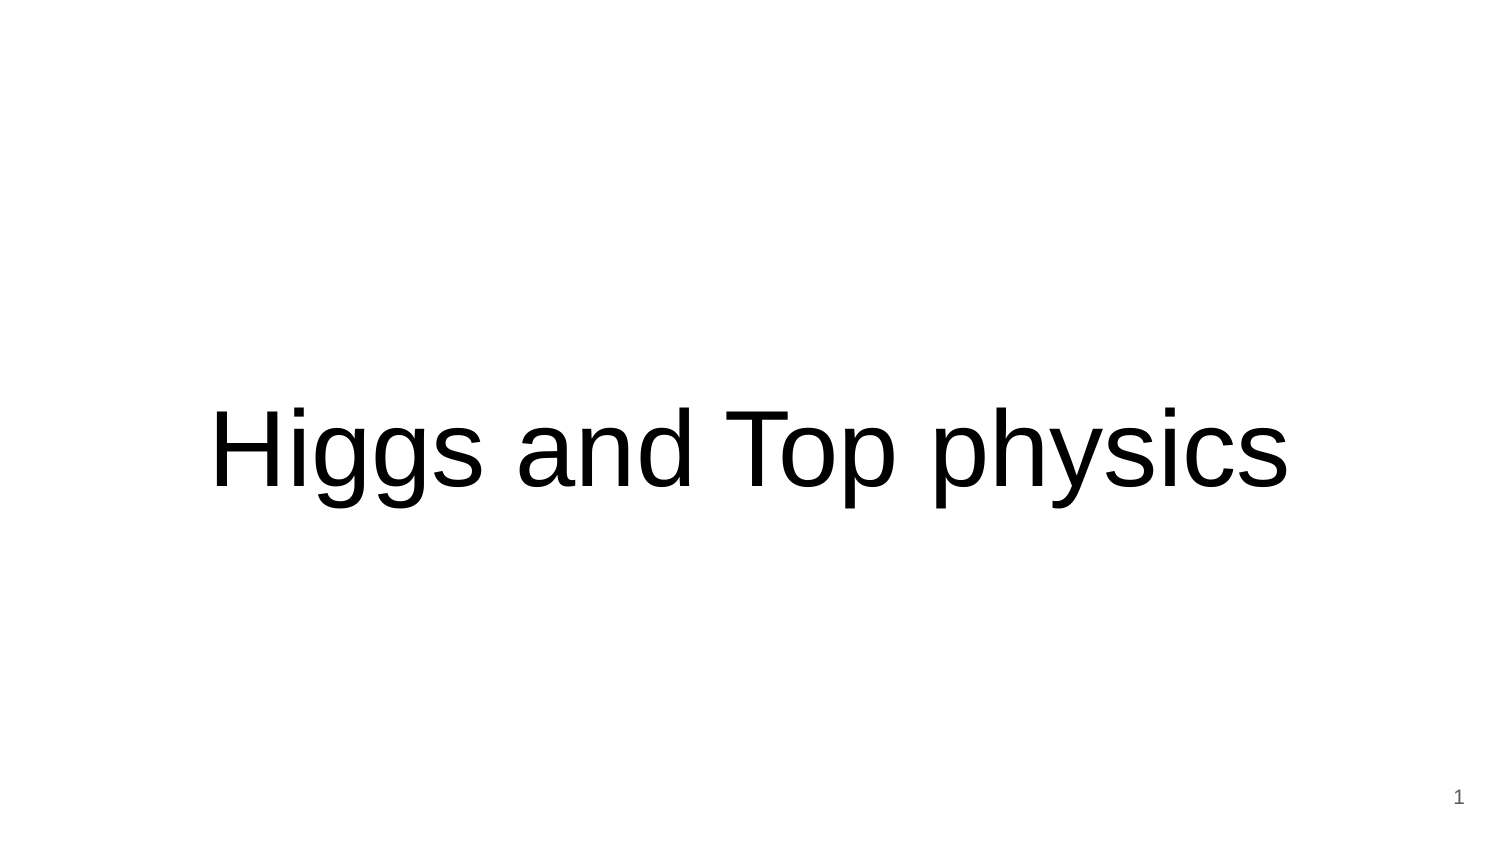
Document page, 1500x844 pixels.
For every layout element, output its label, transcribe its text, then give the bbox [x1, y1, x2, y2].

slide_number ‹#› [1389, 764, 1480, 830]
title Higgs and Top physics [51, 318, 1449, 525]
